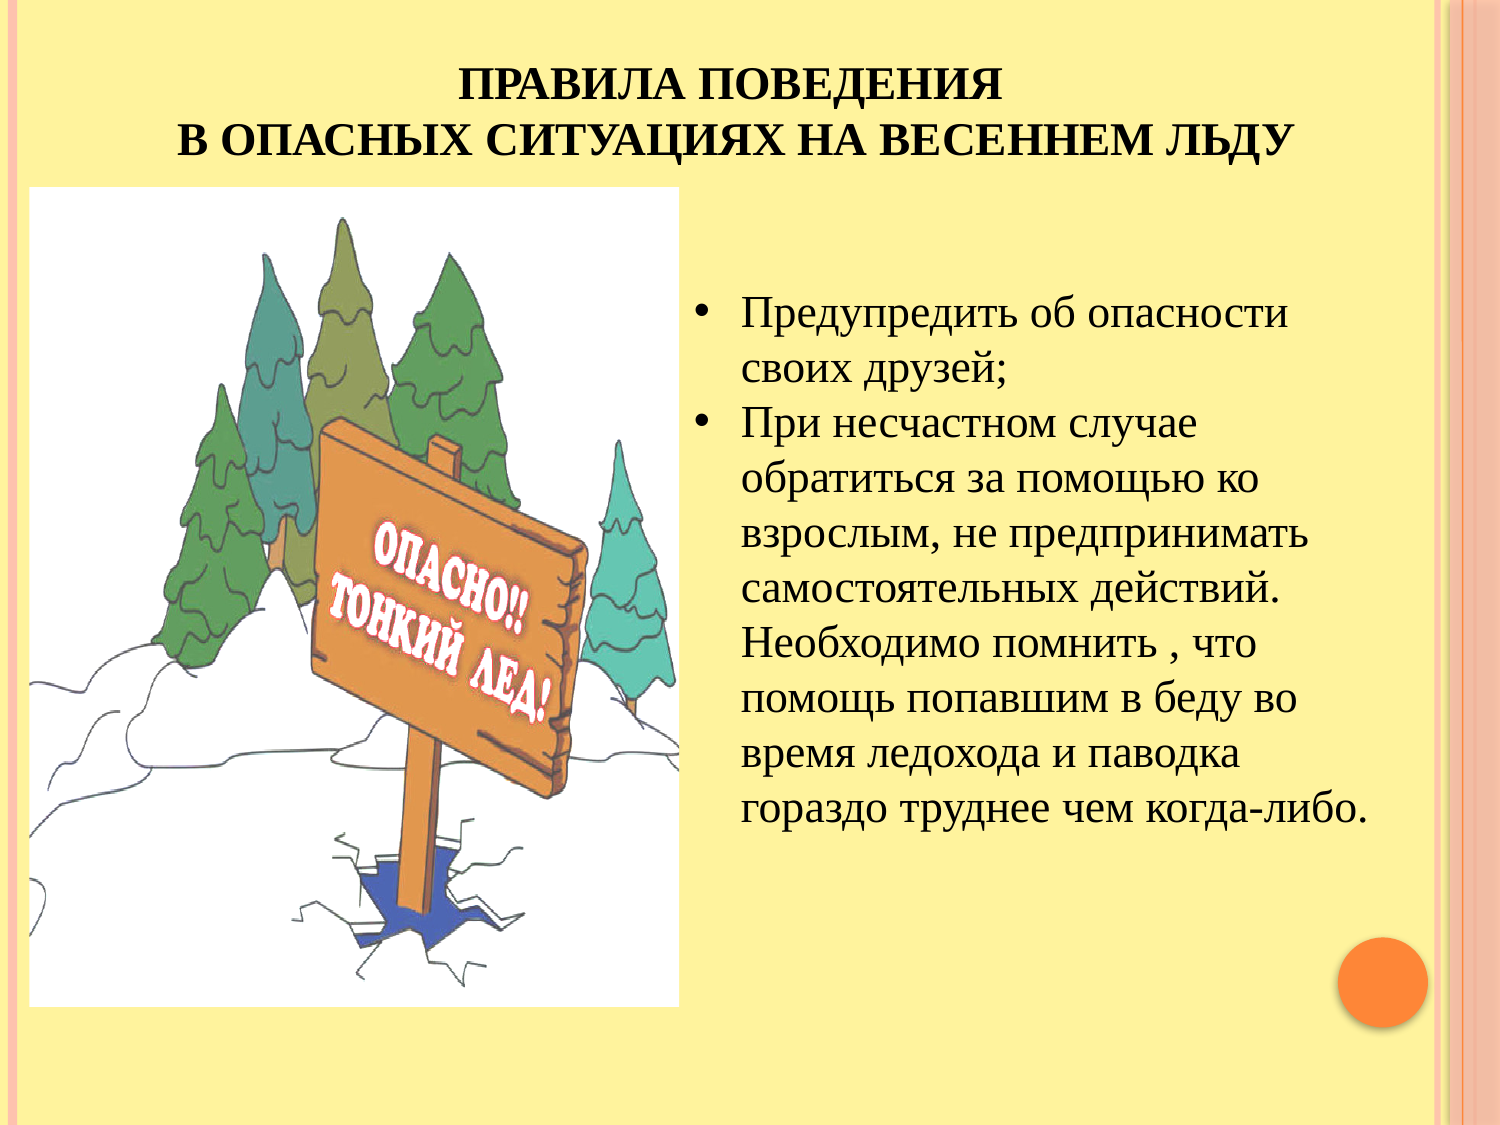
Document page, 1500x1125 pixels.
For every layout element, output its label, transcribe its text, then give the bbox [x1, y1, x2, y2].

title Правила поведения в опасных ситуациях на весеннем льду [123, 42, 1349, 173]
text_box Предупредить об опасности своих друзей; При несчастном случае обратиться за помощью ко взрослым, не предпринимать самостоятельных действий. Необходимо помнить , что помощь попавшим в беду во время ледохода и паводка гораздо труднее чем когда-либо. [685, 274, 1401, 840]
picture [28, 186, 680, 1008]
